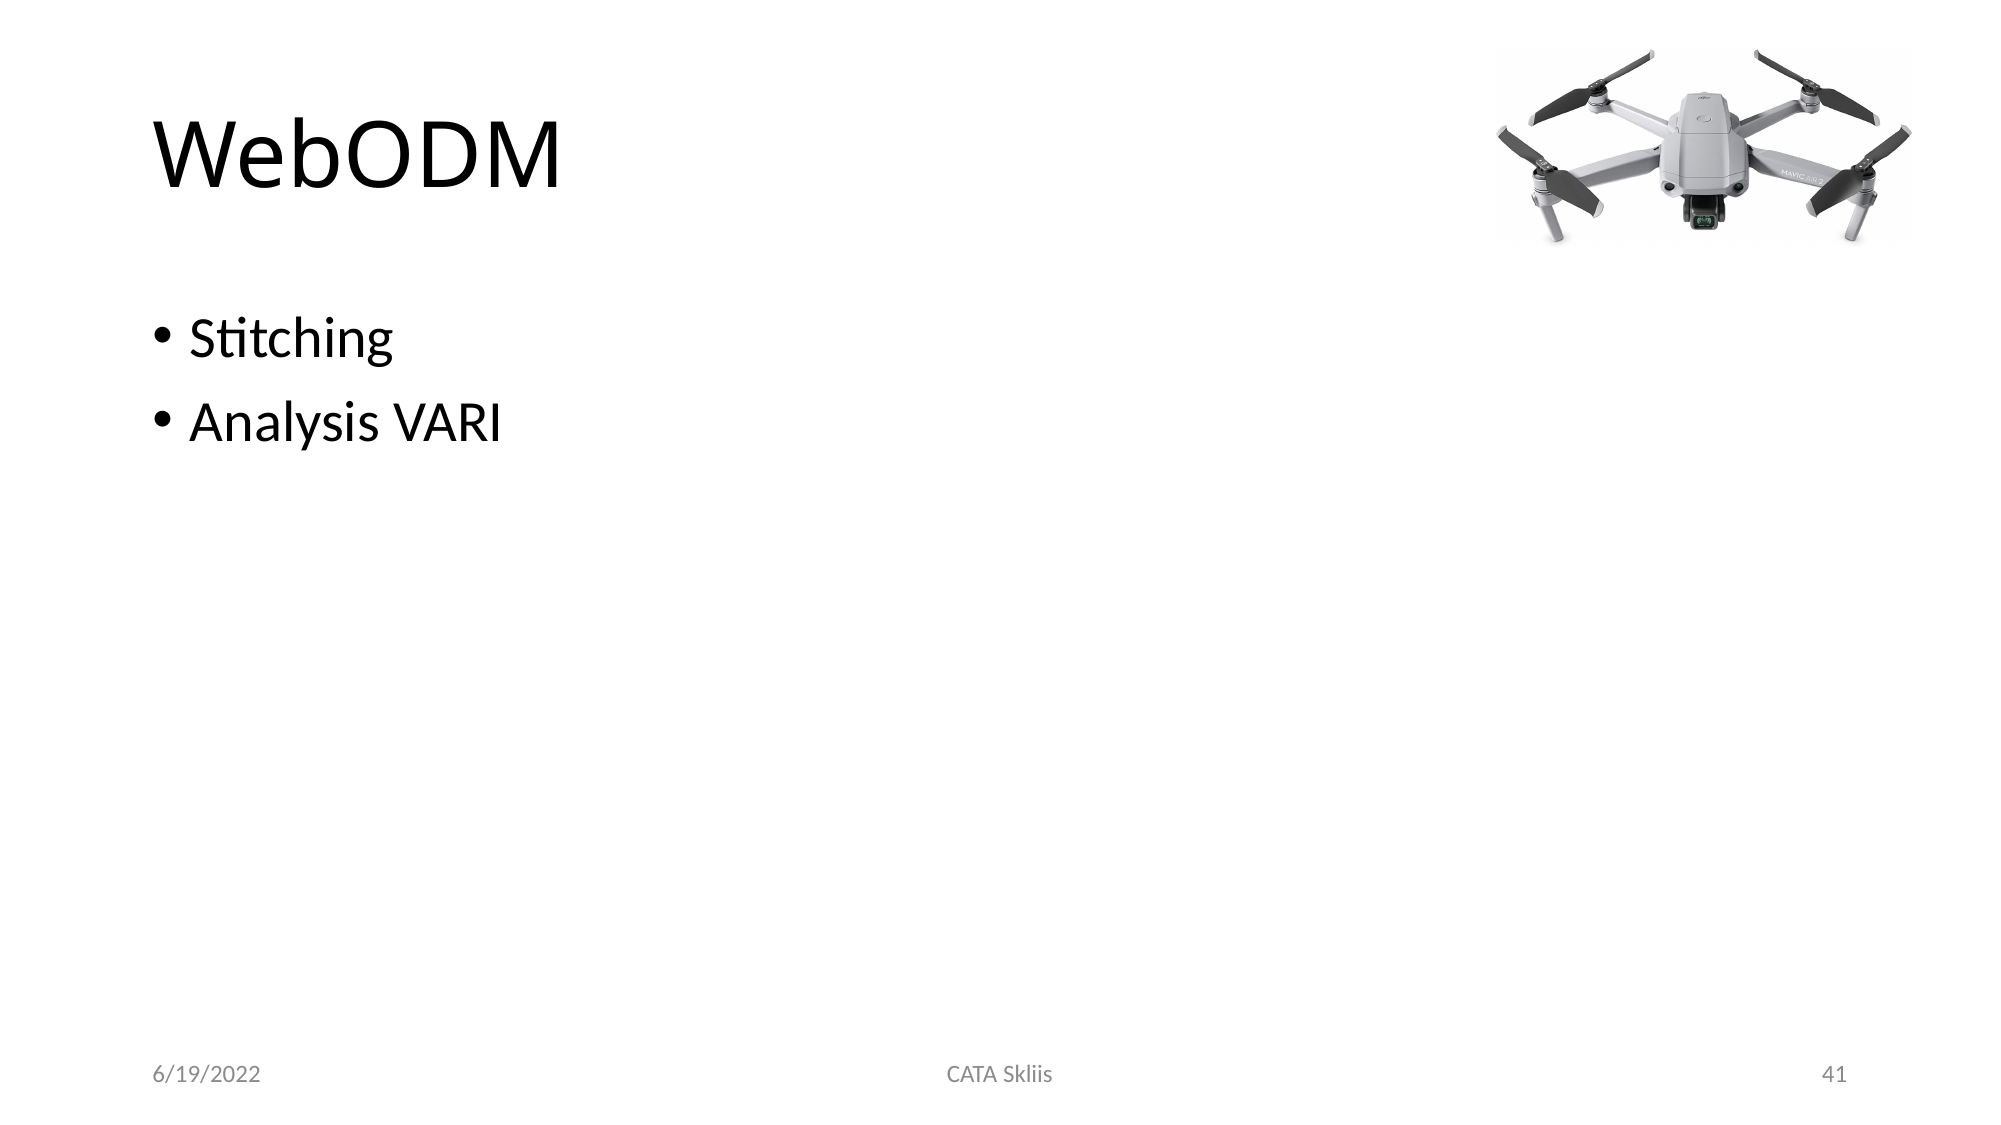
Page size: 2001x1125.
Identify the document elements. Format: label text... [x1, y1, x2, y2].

title WebODM [137, 48, 1459, 267]
footer CATA Skliis [662, 1042, 1338, 1103]
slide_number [137, 1042, 588, 1103]
slide_number 41 [1412, 1042, 1863, 1103]
list Stitching Analysis VARI [137, 299, 1863, 1014]
picture [1495, 48, 1913, 247]
